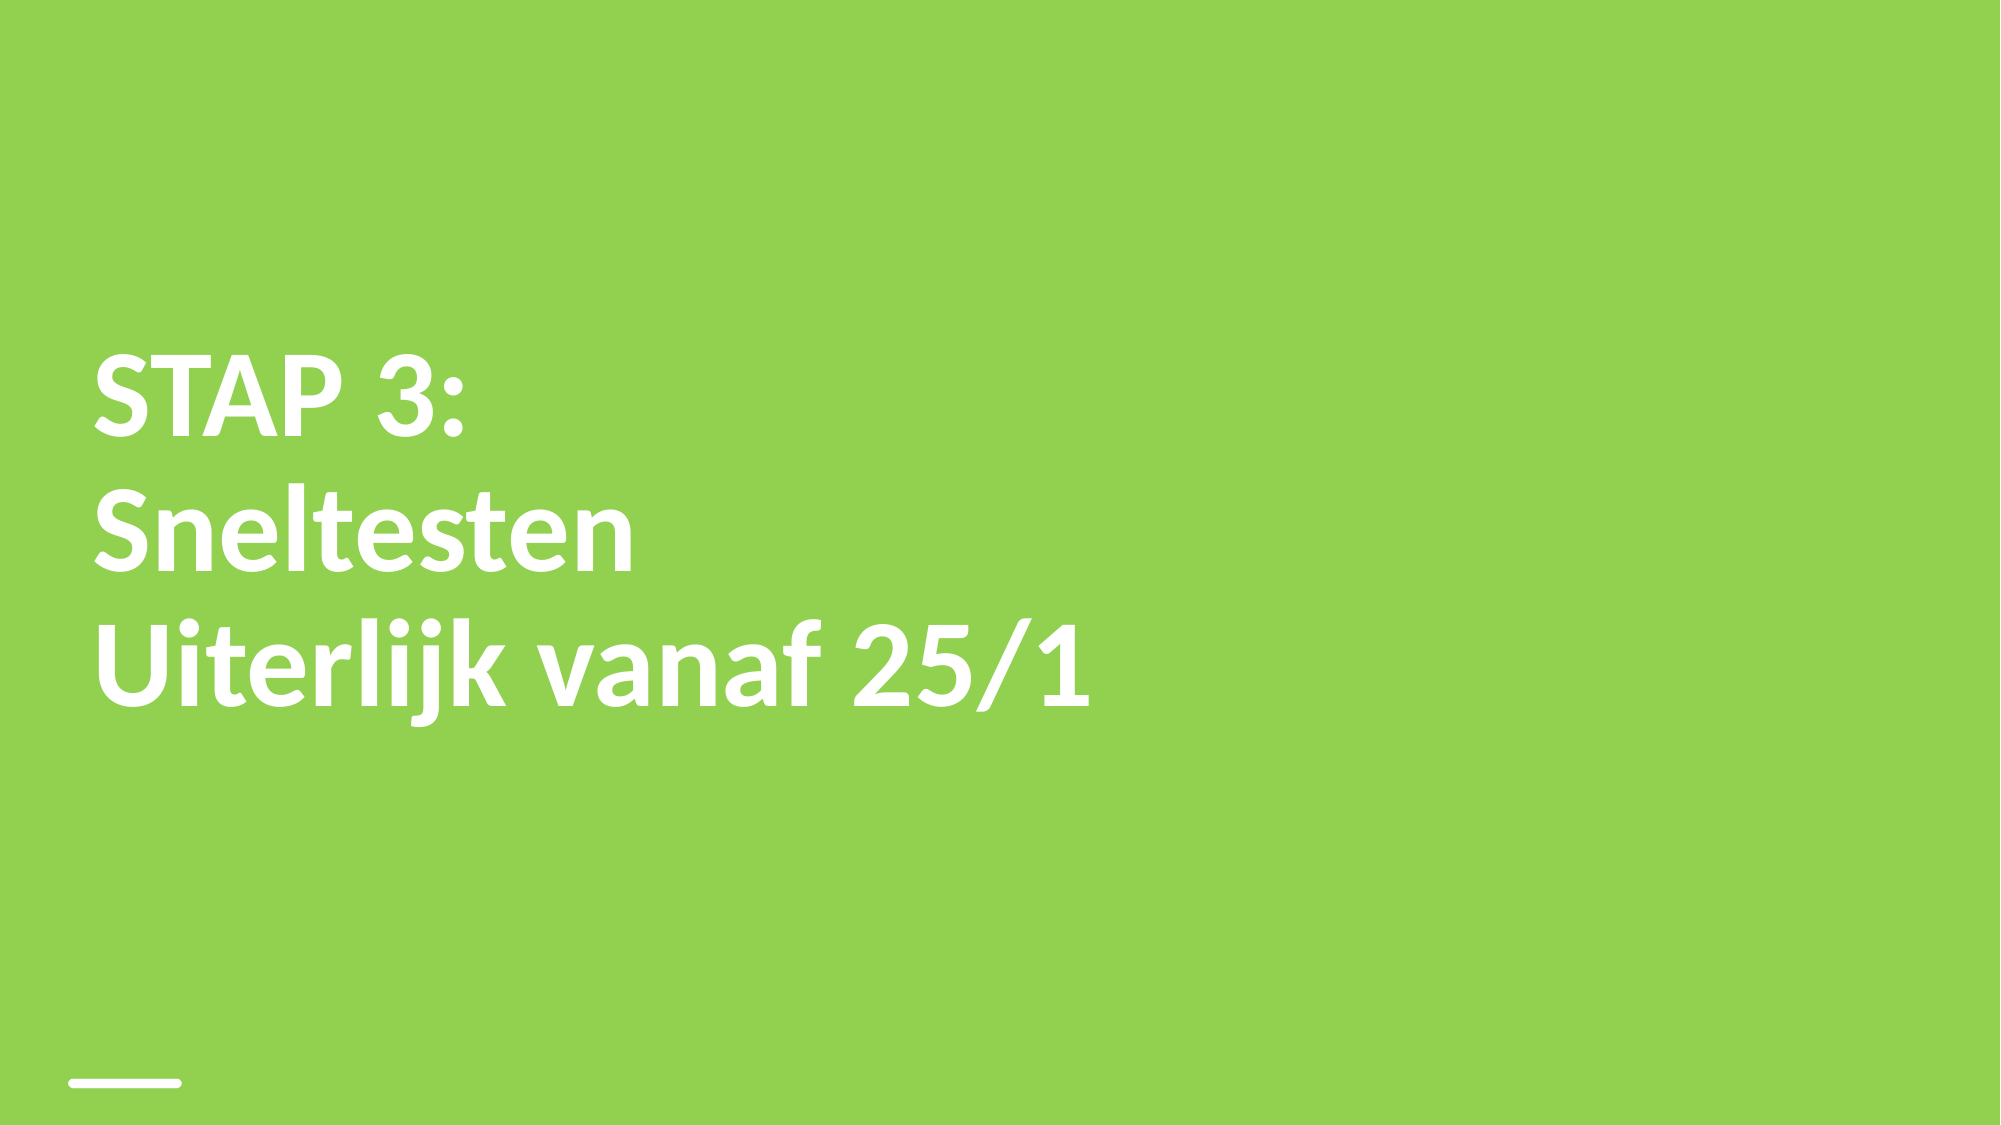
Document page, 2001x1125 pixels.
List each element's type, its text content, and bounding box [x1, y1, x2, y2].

title STAP 3: Sneltesten Uiterlijk vanaf 25/1 [78, 272, 1923, 741]
picture [65, 1074, 184, 1092]
